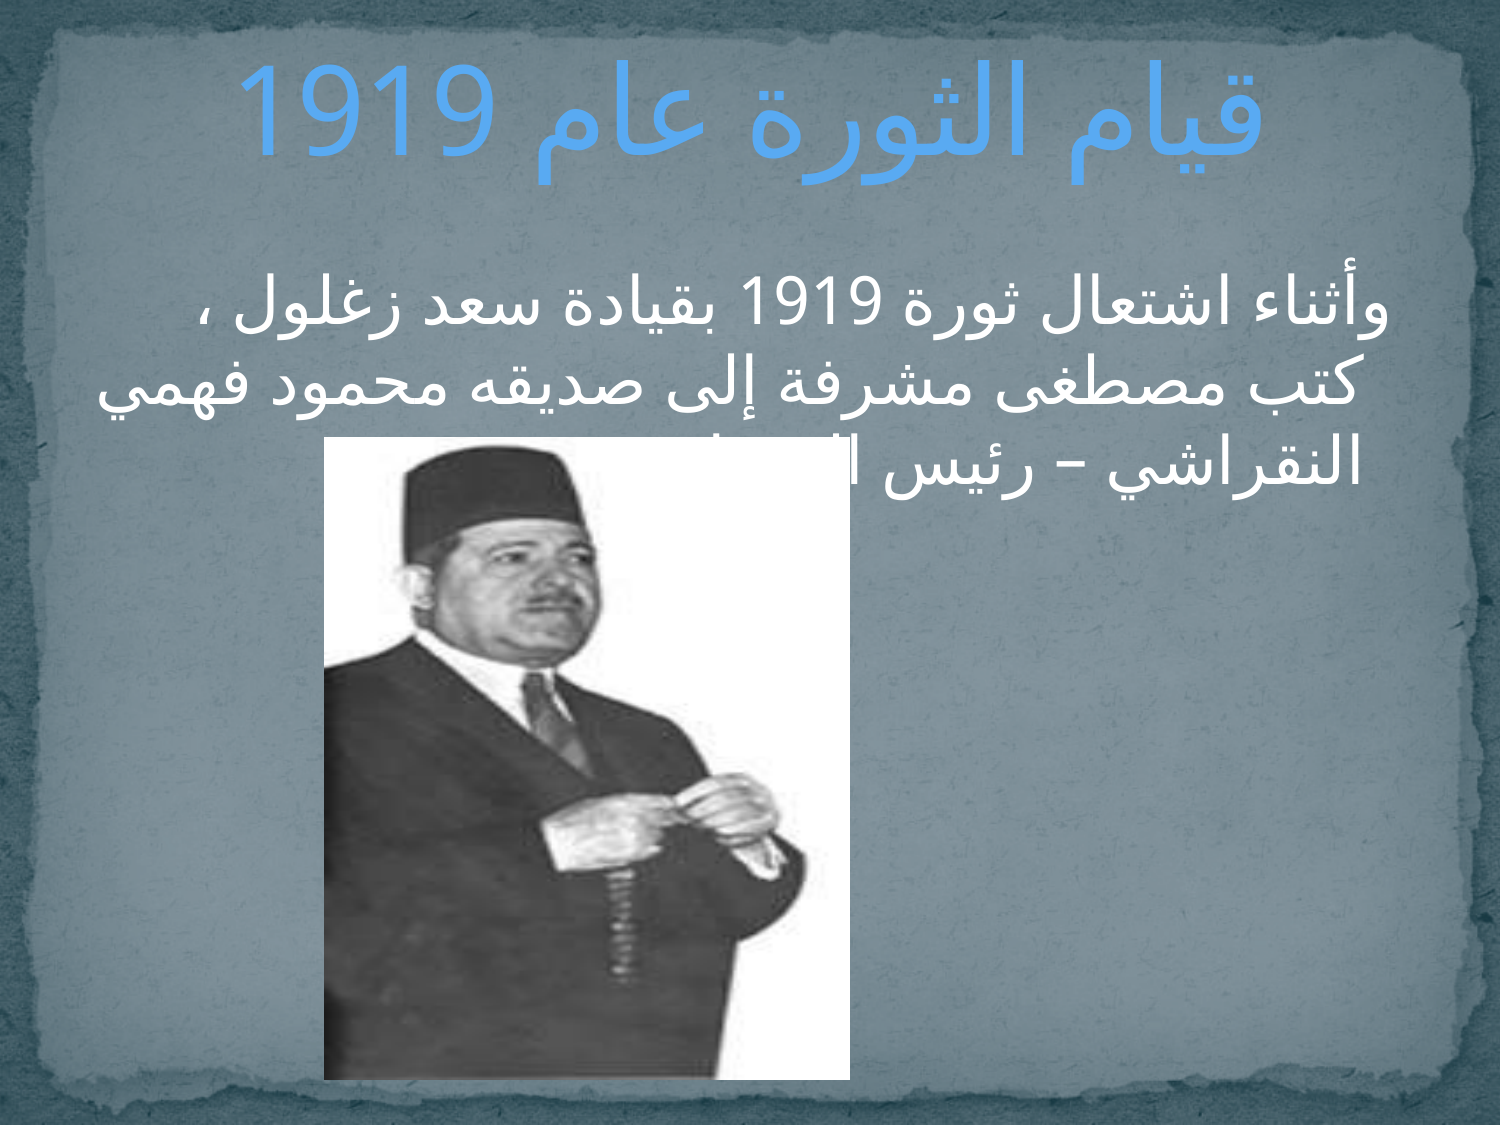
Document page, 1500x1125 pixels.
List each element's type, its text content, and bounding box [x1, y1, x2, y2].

picture [324, 437, 850, 1080]
title قيام الثورة عام 1919 [74, 87, 1425, 338]
list وأثناء اشتعال ثورة 1919 بقيادة سعد زغلول ، كتب مصطغى مشرفة إلى صديقه محمود فهمي النقراشي – رئيس الوزراء. [75, 338, 1425, 1000]
